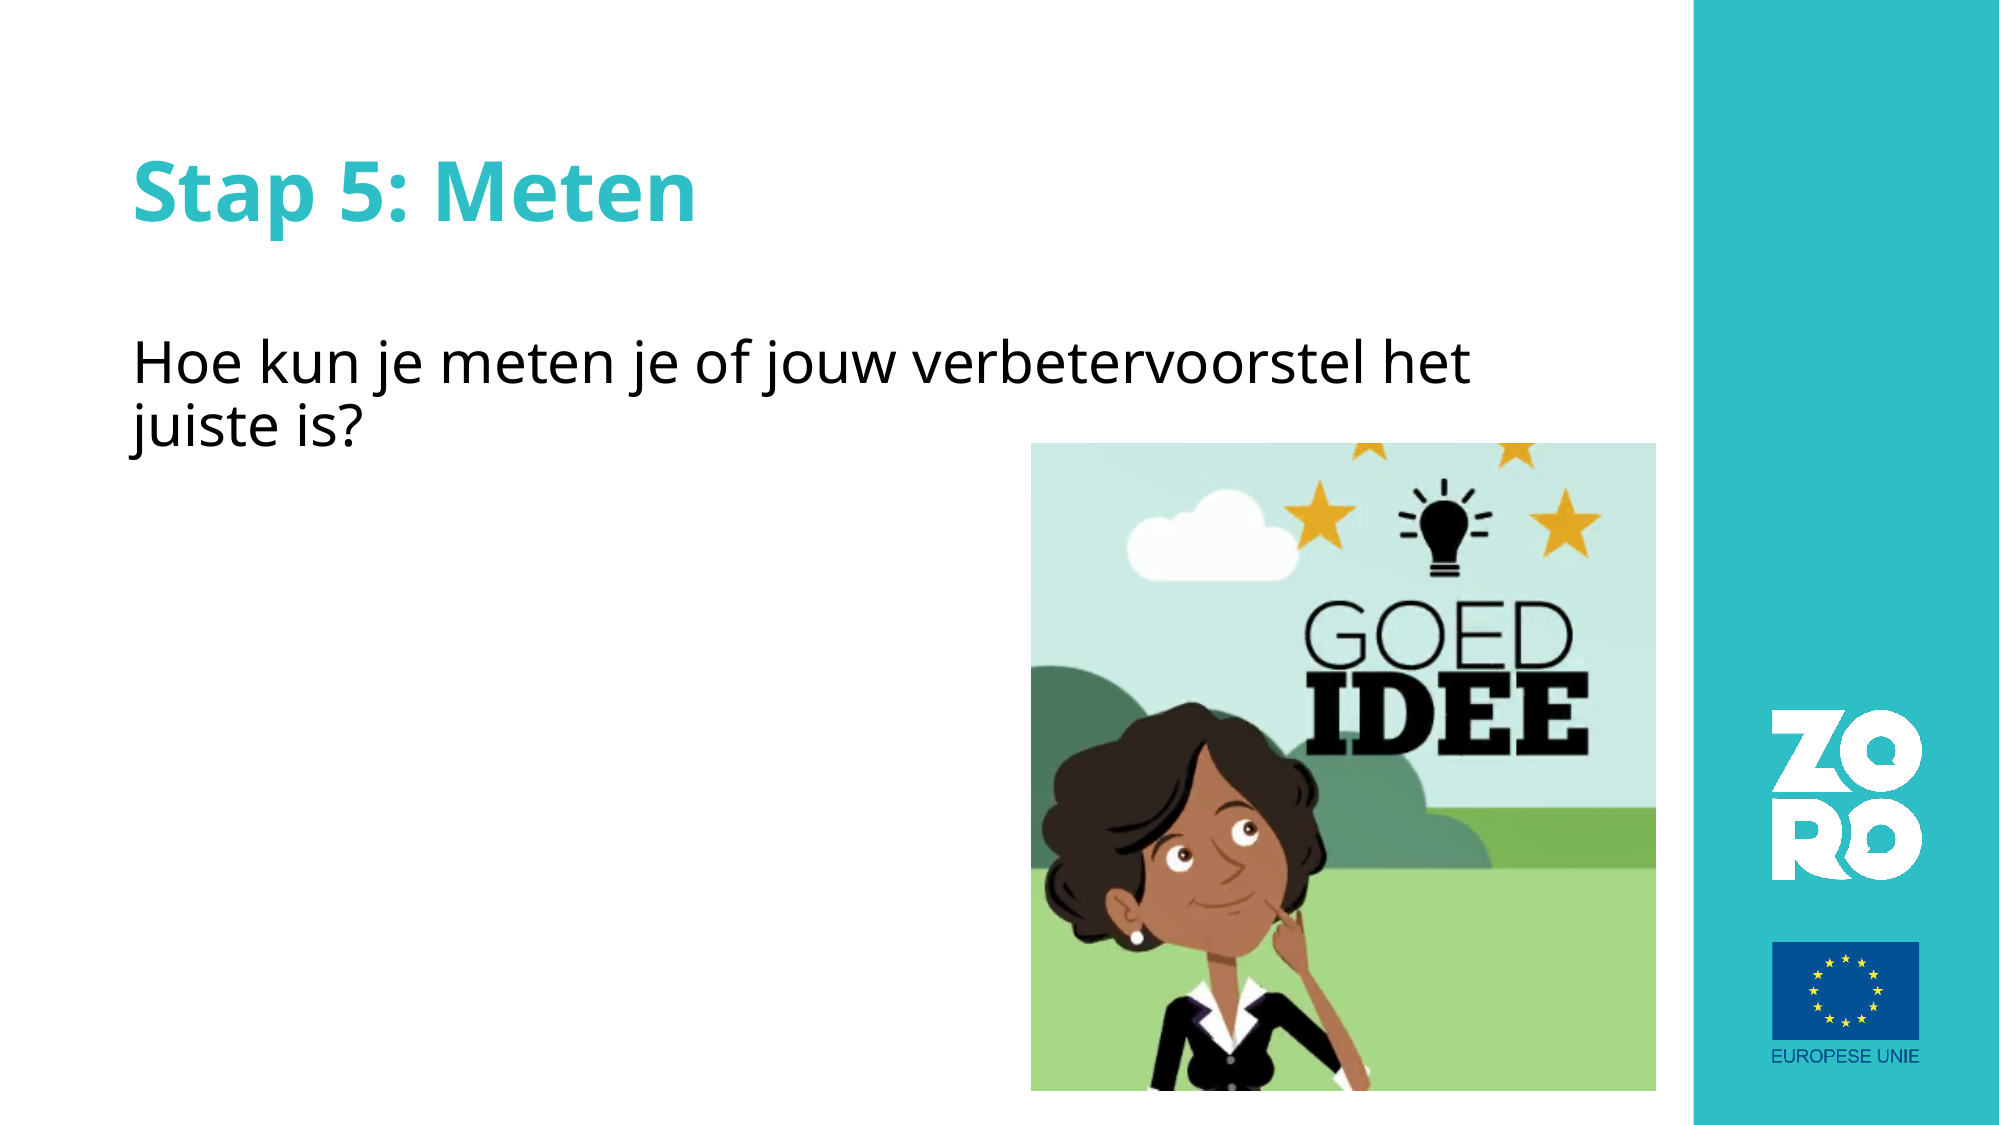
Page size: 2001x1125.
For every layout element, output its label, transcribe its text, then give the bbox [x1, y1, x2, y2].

picture [1031, 443, 1656, 1091]
title Stap 5: Meten [117, 85, 1656, 304]
list Hoe kun je meten je of jouw verbetervoorstel het juiste is? [117, 325, 1580, 1040]
picture [1770, 918, 1923, 1098]
picture [1770, 697, 1923, 892]
